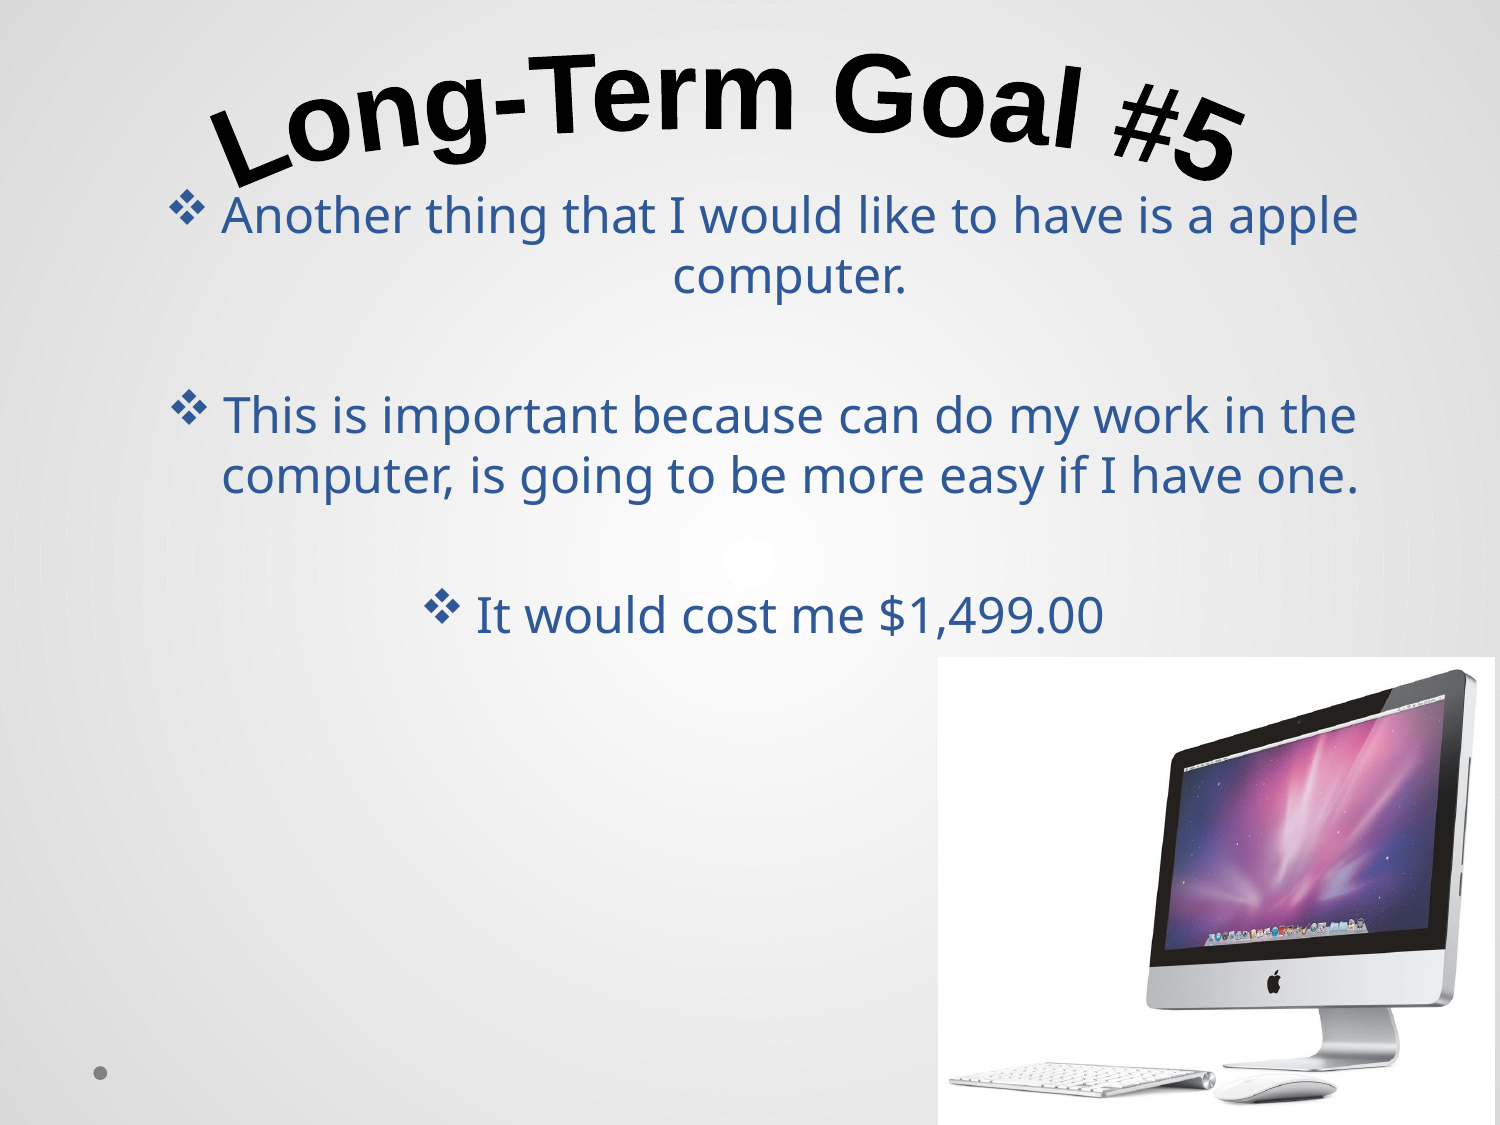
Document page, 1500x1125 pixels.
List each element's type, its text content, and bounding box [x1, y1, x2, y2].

picture [938, 656, 1496, 1125]
list Another thing that I would like to have is a apple computer. This is important because can do my work in the computer, is going to be more easy if I have one. It would cost me $1,499.00 [87, 175, 1438, 919]
